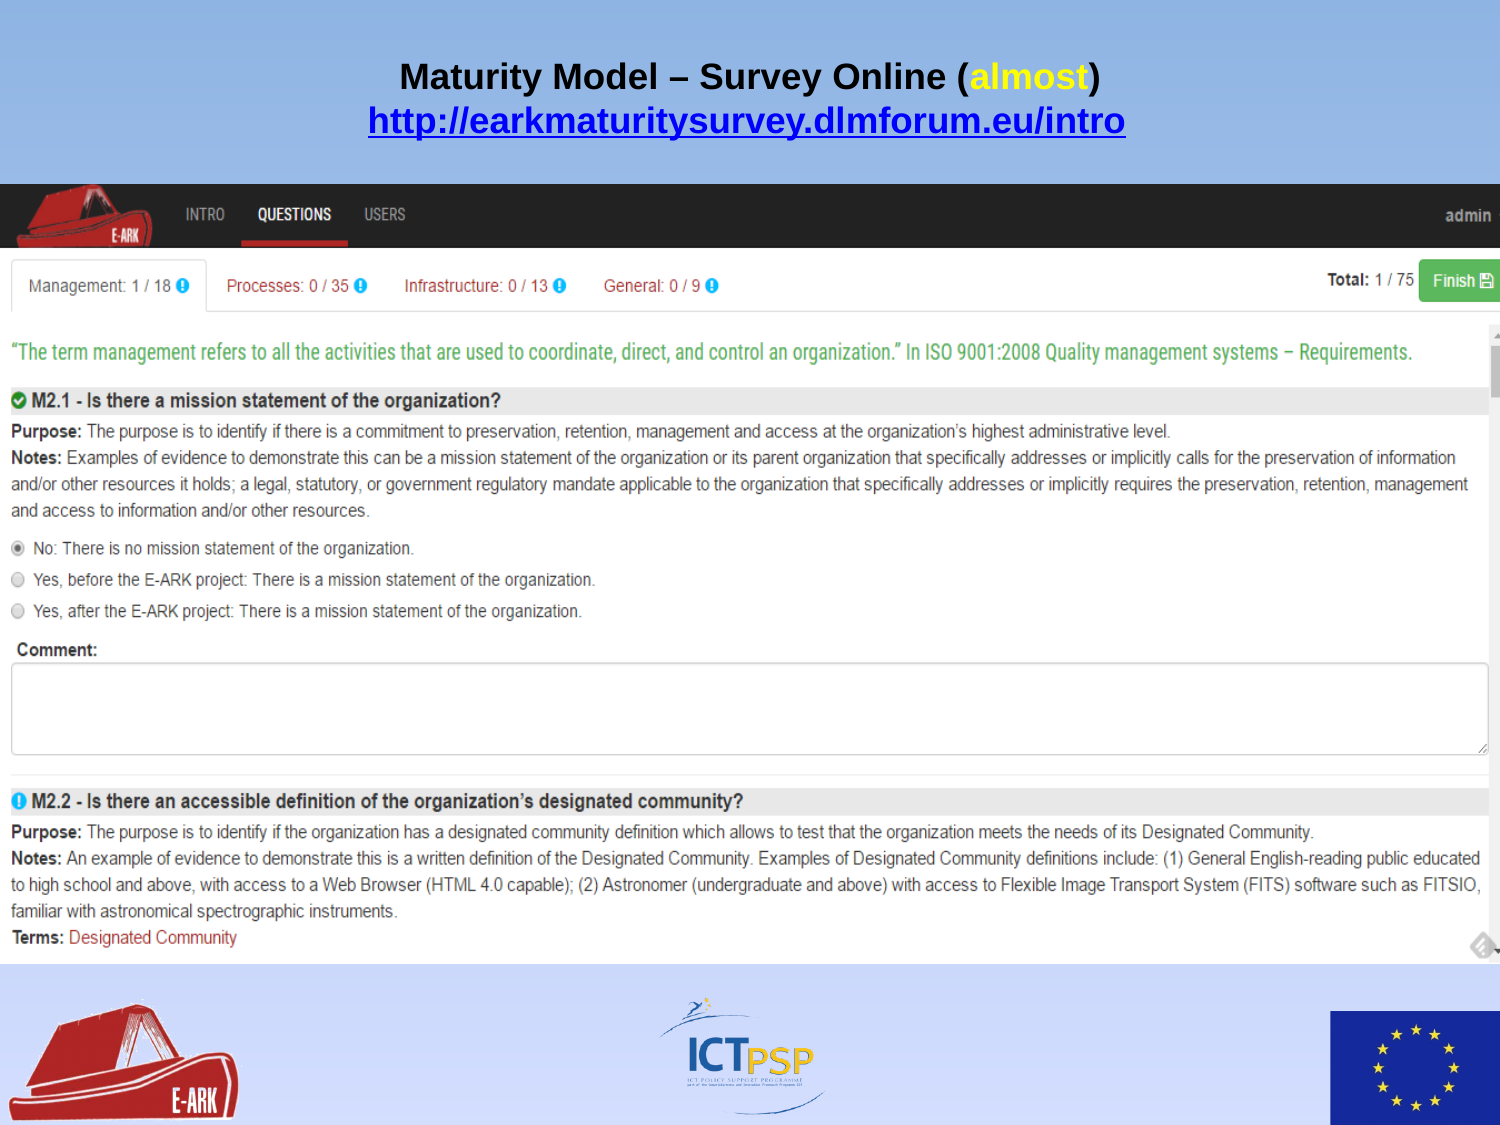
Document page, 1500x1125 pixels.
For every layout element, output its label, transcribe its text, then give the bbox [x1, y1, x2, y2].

picture [5, 999, 243, 1125]
picture [631, 987, 845, 1125]
picture [0, 184, 1500, 965]
title Maturity Model – Survey Online (almost) http://earkmaturitysurvey.dlmforum.eu/intro [75, 45, 1425, 149]
picture [1330, 1011, 1500, 1125]
